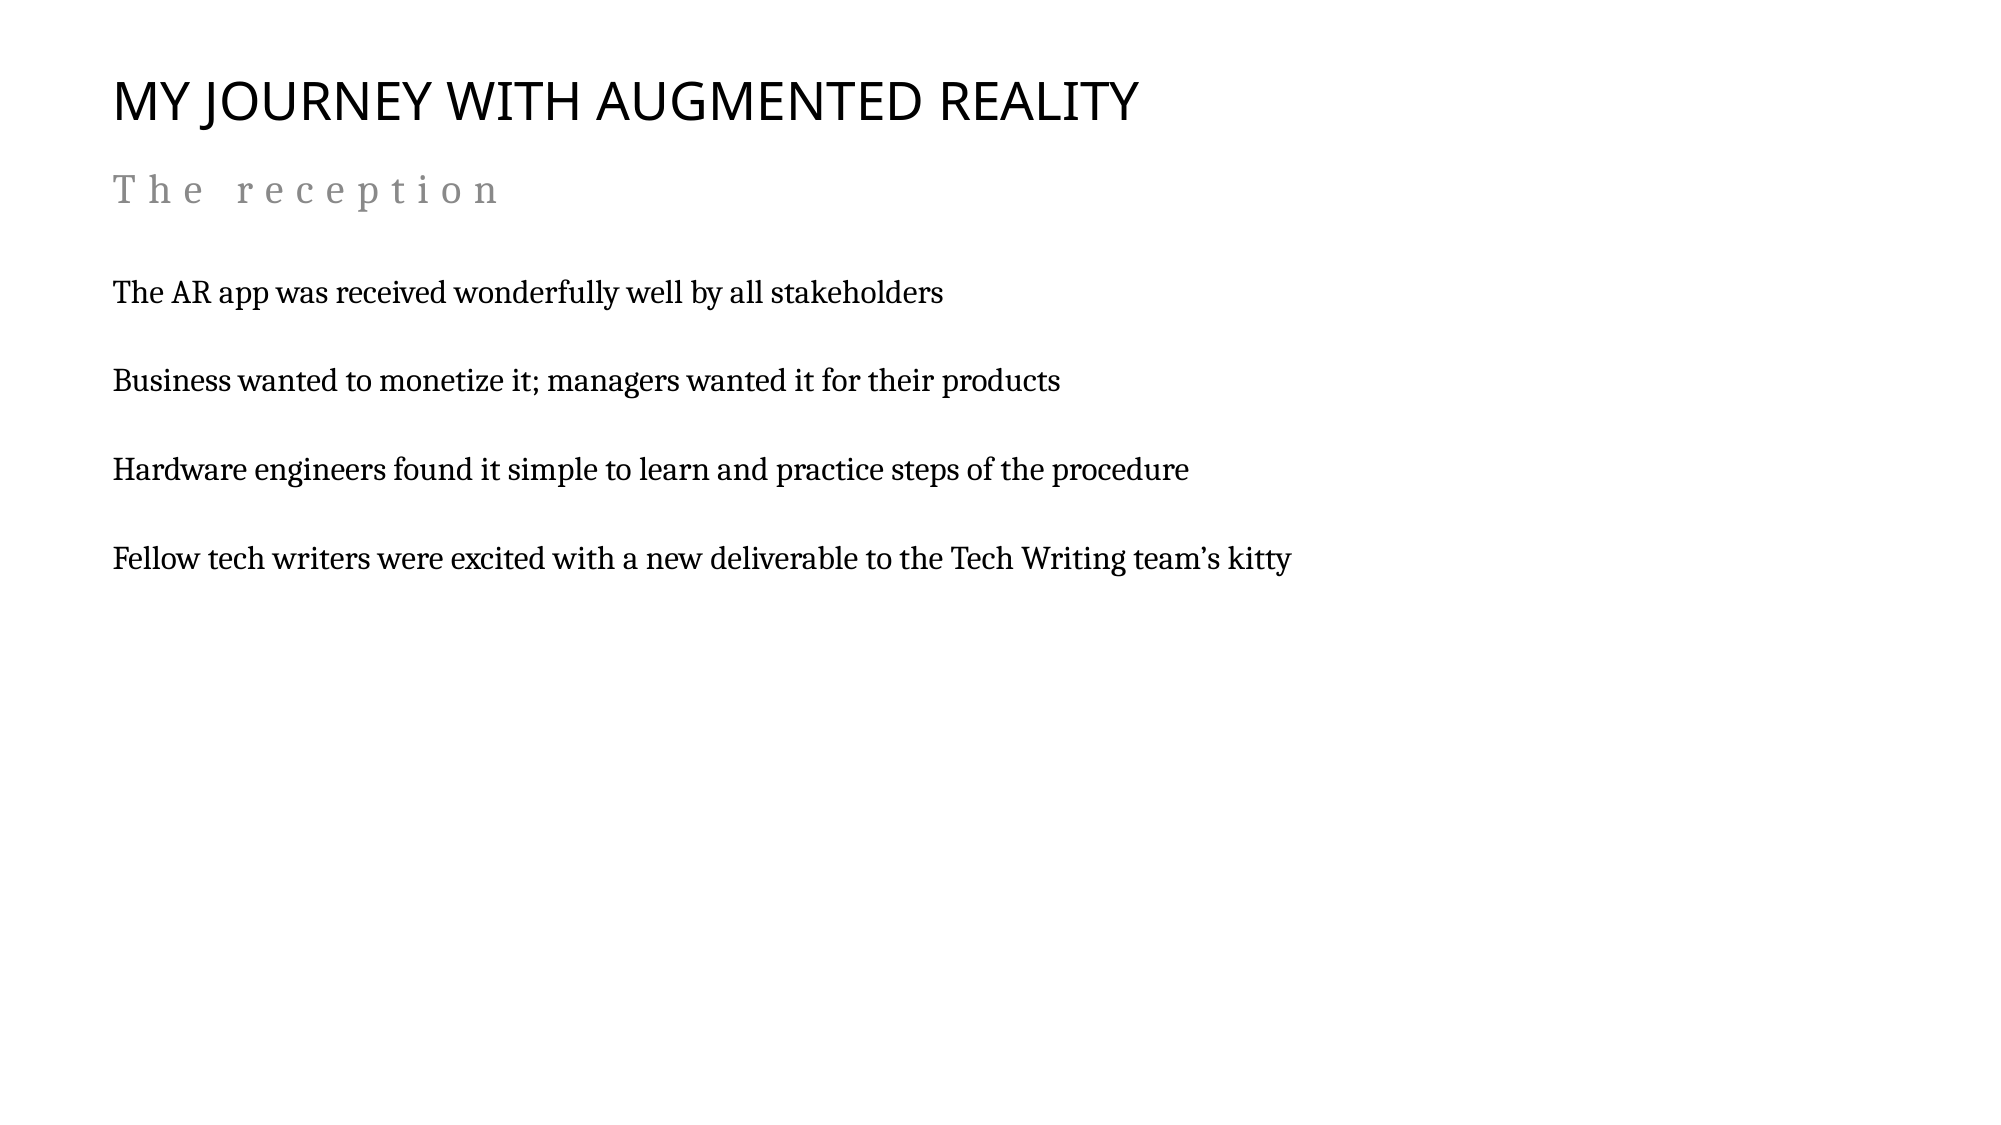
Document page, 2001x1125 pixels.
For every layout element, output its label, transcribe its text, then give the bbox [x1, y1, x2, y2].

list The reception [97, 157, 1903, 216]
list The AR app was received wonderfully well by all stakeholders Business wanted to monetize it; managers wanted it for their products Hardware engineers found it simple to learn and practice steps of the procedure Fellow tech writers were excited with a new deliverable to the Tech Writing team’s kitty [97, 234, 1486, 1105]
title My journey with augmented reality [97, 59, 1903, 139]
